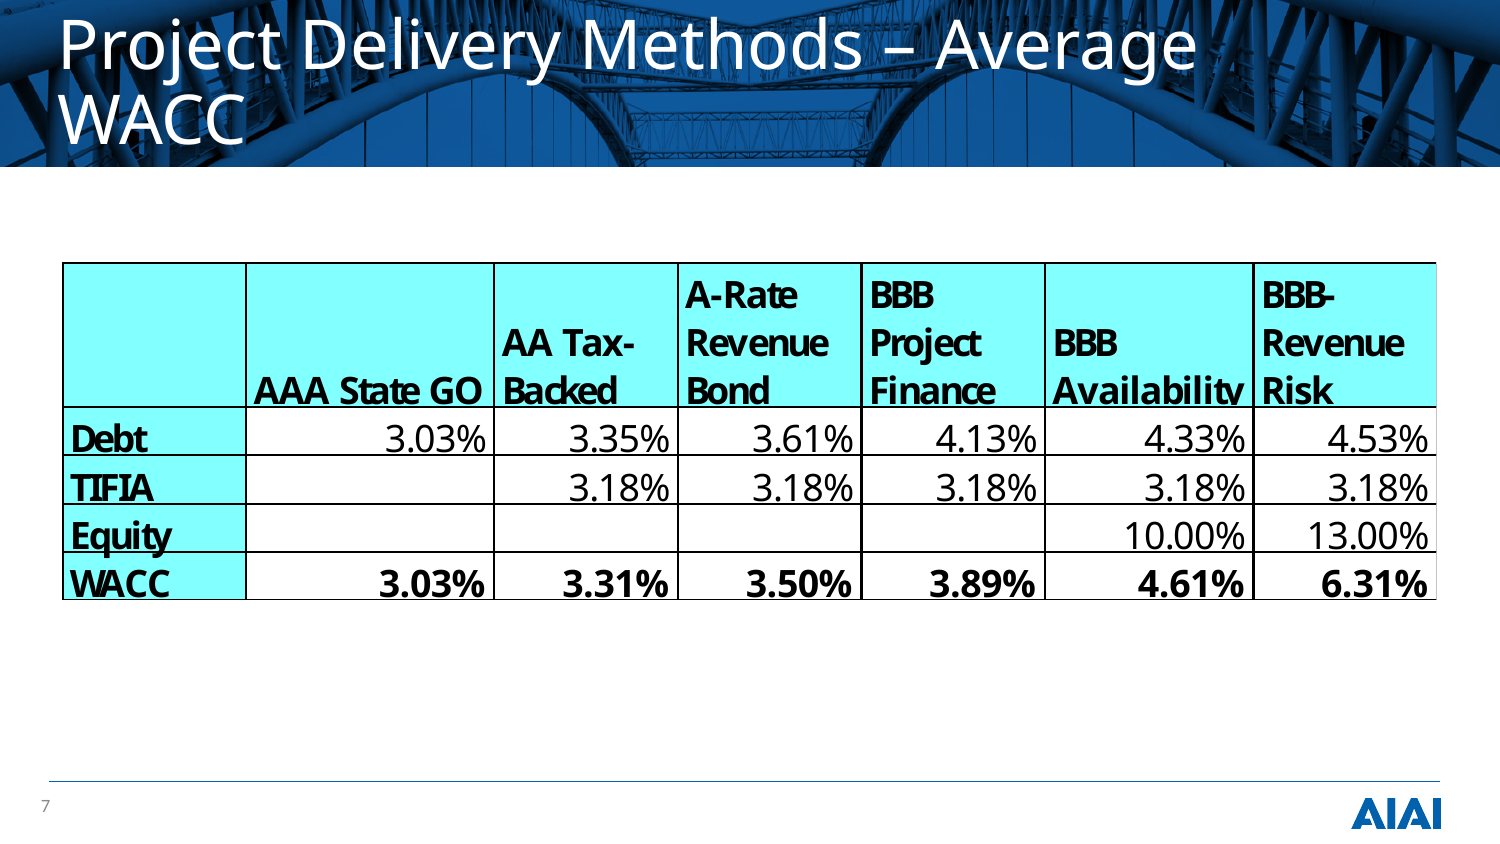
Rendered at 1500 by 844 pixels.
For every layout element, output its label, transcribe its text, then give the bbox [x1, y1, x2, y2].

picture [1351, 798, 1441, 829]
picture [0, 0, 1500, 167]
slide_number 7 [25, 782, 364, 827]
picture [61, 261, 1439, 602]
